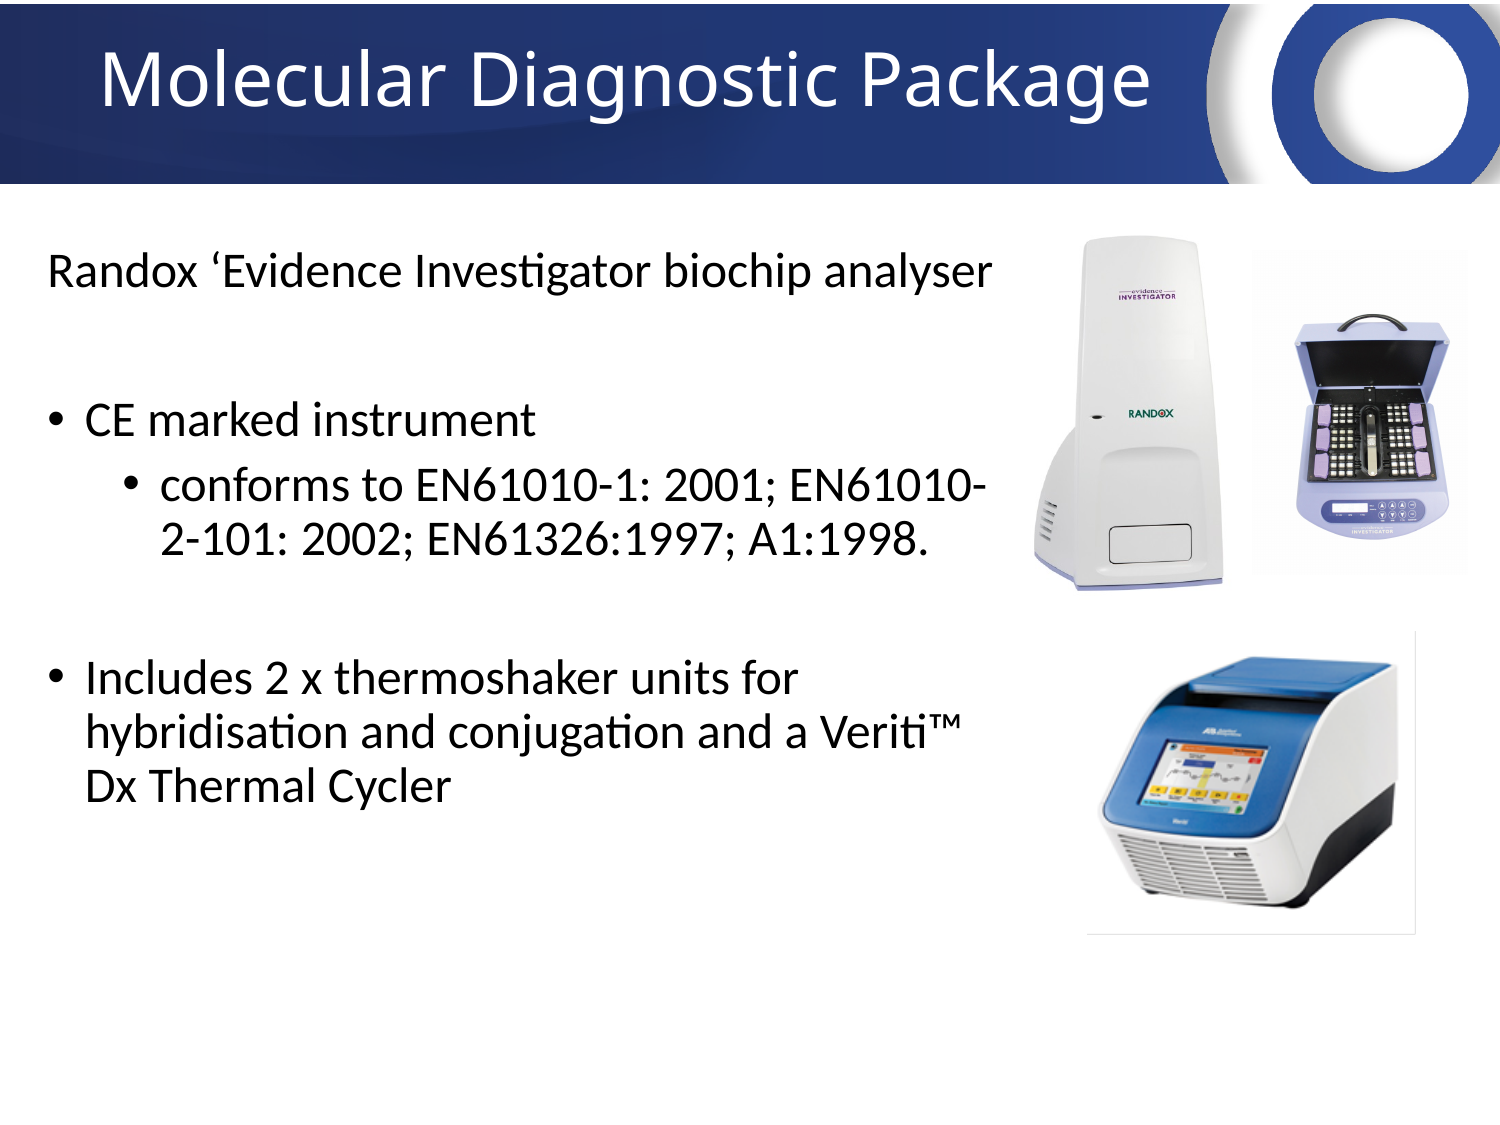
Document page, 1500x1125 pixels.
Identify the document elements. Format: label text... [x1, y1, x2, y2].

picture [1013, 218, 1468, 606]
text_box [68, 712, 1035, 820]
picture [0, 4, 1500, 184]
list Randox ‘Evidence Investigator biochip analyser CE marked instrument conforms to EN61010-1: 2001; EN61010-2-101: 2002; EN61326:1997; A1:1998. Includes 2 x thermoshaker units for hybridisation and conjugation and a Veriti™ Dx Thermal Cycler [32, 236, 1035, 838]
picture [1087, 631, 1417, 936]
text_box Molecular Diagnostic Package [83, 49, 1434, 194]
